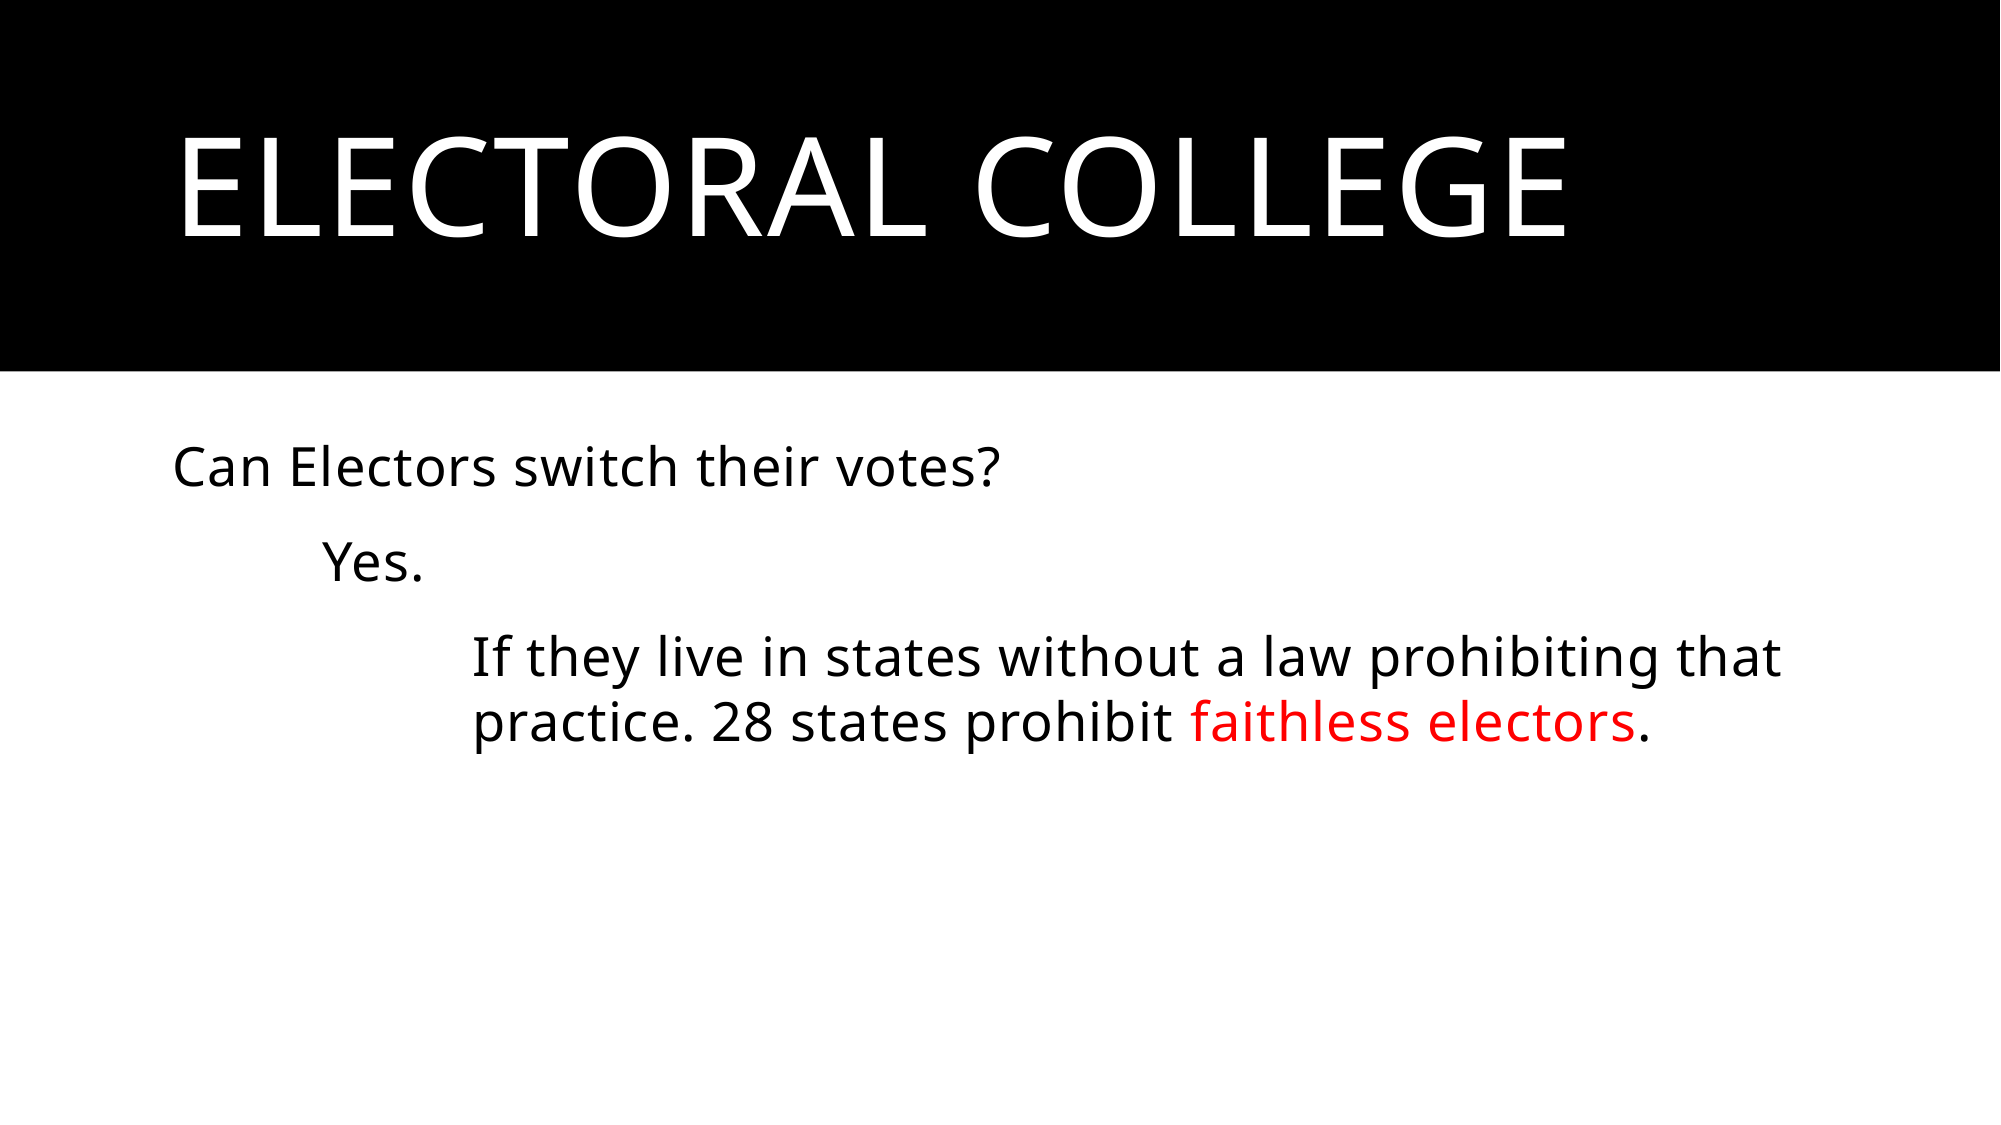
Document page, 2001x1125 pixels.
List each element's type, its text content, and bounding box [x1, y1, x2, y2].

title Electoral College [157, 52, 1842, 332]
list Can Electors switch their votes? Yes. If they live in states without a law prohibiting that practice. 28 states prohibit faithless electors. [157, 424, 1842, 1014]
